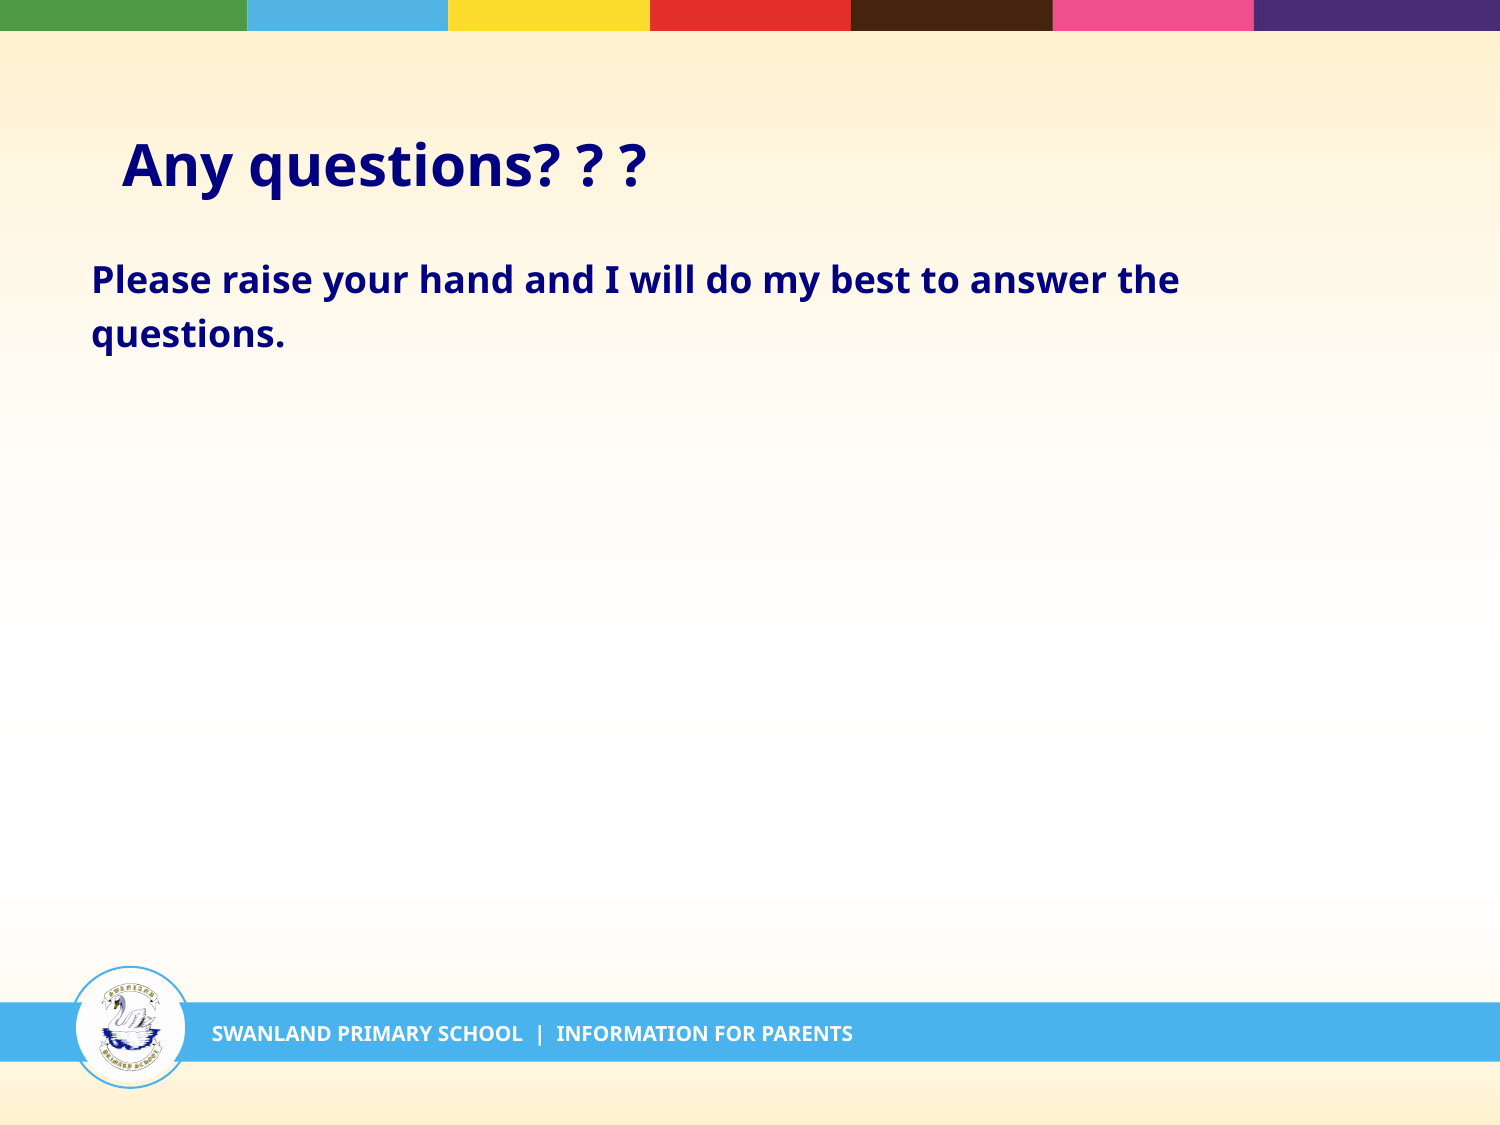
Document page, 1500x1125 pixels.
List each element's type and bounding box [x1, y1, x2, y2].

text_box [0, 0, 1500, 1125]
text_box [69, 966, 191, 1088]
